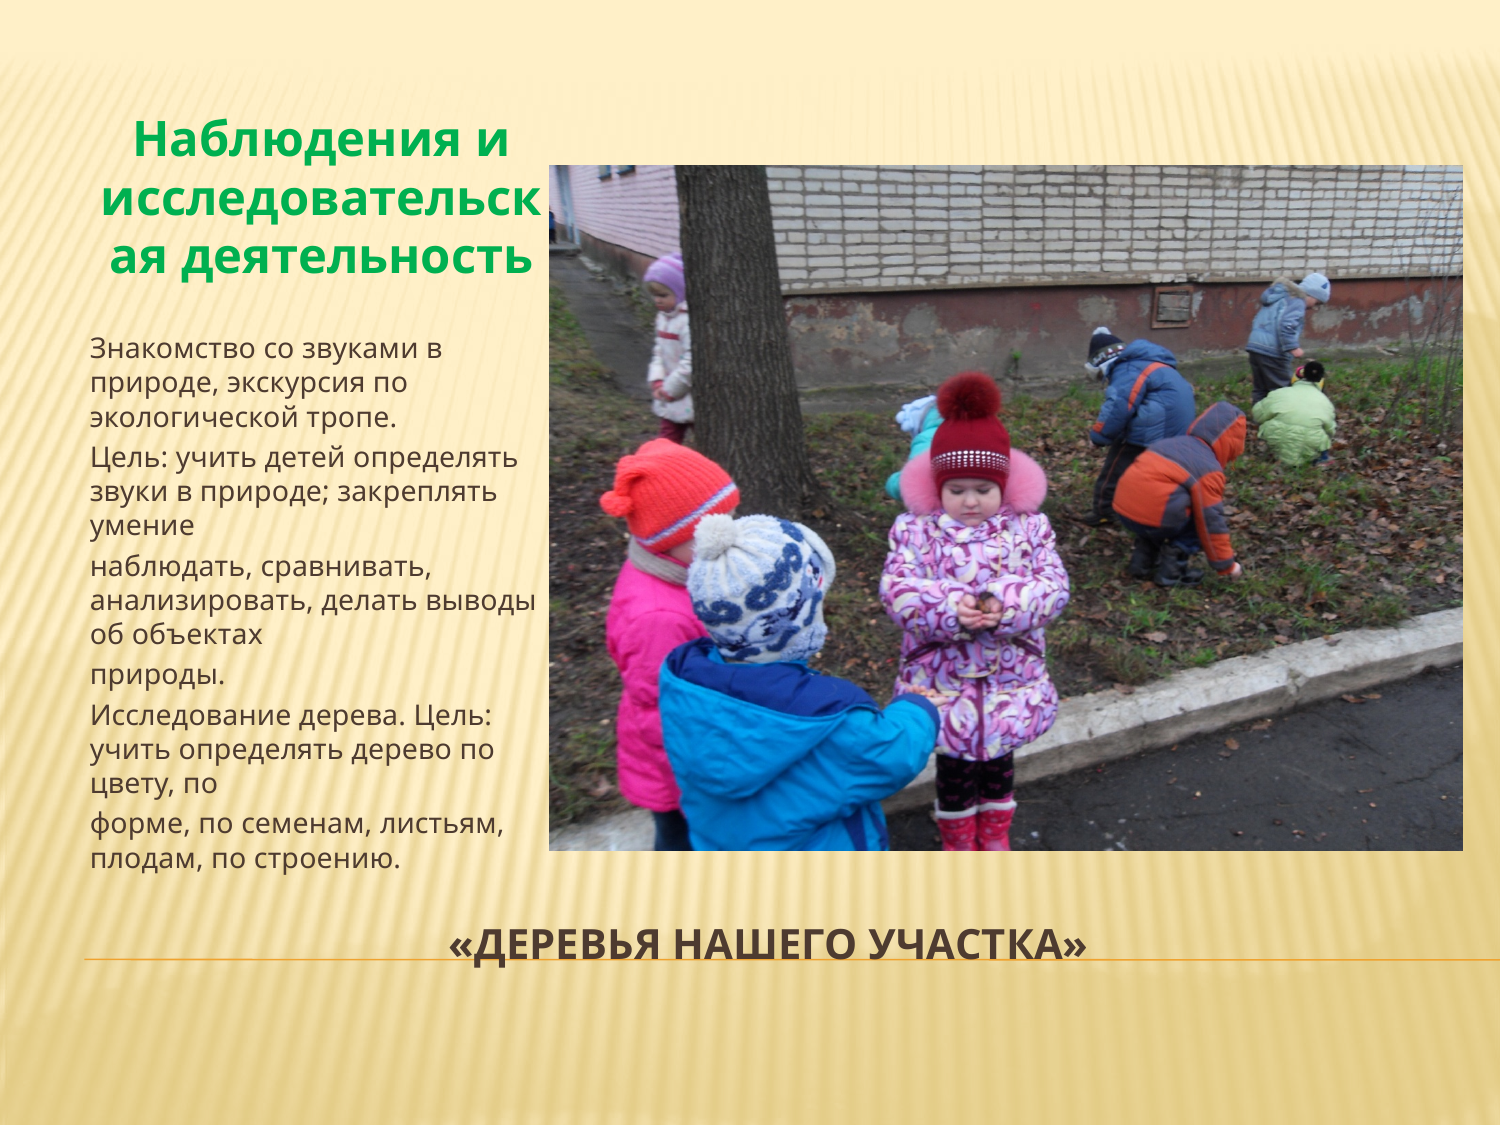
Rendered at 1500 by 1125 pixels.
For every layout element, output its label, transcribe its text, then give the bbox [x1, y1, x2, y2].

list Наблюдения и исследовательская деятельность Знакомство со звуками в природе, экскурсия по экологической тропе. Цель: учить детей определять звуки в природе; закреплять умение наблюдать, сравнивать, анализировать, делать выводы об объектах природы. Исследование дерева. Цель: учить определять дерево по цвету, по форме, по семенам, листьям, плодам, по строению. [75, 99, 569, 888]
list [548, 164, 1463, 851]
title «Деревья нашего участка» [75, 900, 1463, 986]
